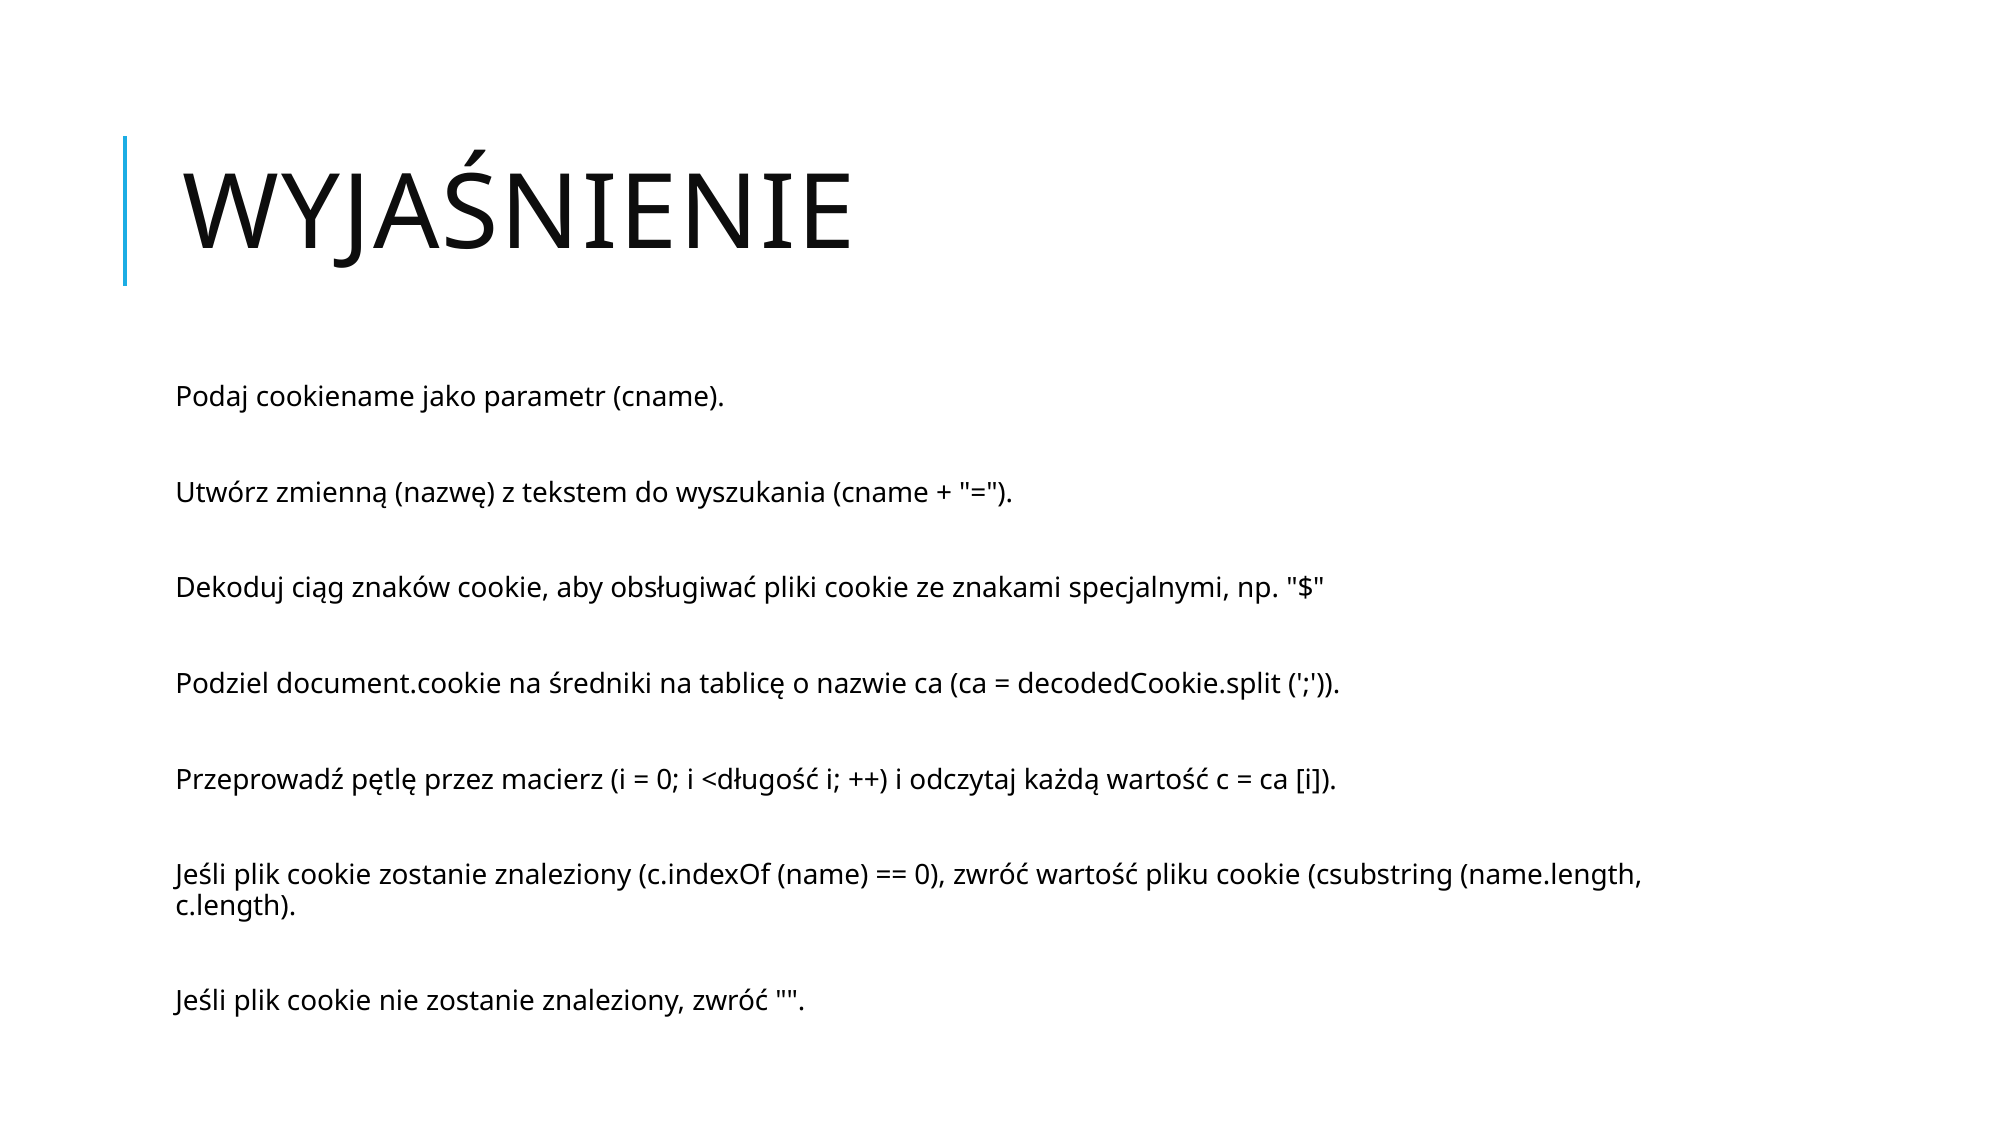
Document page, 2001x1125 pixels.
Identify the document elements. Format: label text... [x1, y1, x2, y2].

title Wyjaśnienie [168, 96, 1763, 342]
list Podaj cookiename jako parametr (cname). Utwórz zmienną (nazwę) z tekstem do wyszukania (cname + "="). Dekoduj ciąg znaków cookie, aby obsługiwać pliki cookie ze znakami specjalnymi, np. "$" Podziel document.cookie na średniki na tablicę o nazwie ca (ca = decodedCookie.split (';')). Przeprowadź pętlę przez macierz (i = 0; i <długość i; ++) i odczytaj każdą wartość c = ca [i]). Jeśli plik cookie zostanie znaleziony (c.indexOf (name) == 0), zwróć wartość pliku cookie (csubstring (name.length, c.length). Jeśli plik cookie nie zostanie znaleziony, zwróć "". [168, 375, 1763, 1035]
